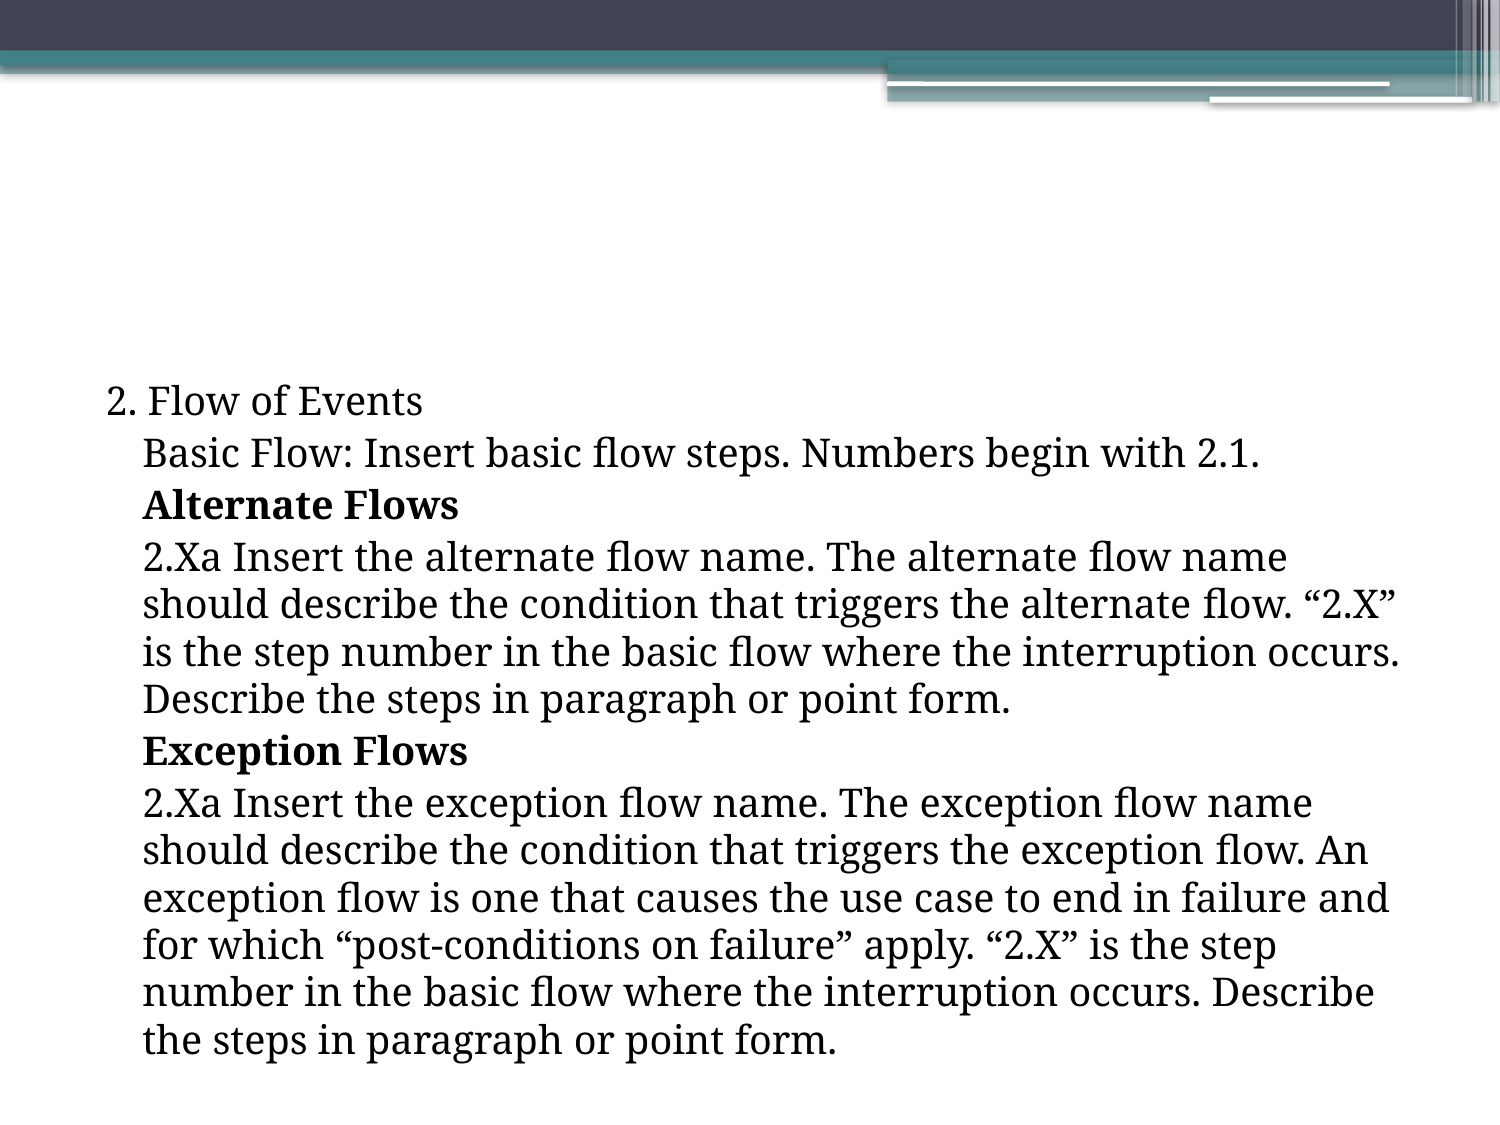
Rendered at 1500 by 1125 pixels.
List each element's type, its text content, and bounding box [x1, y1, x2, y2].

list 2. Flow of Events Basic Flow: Insert basic flow steps. Numbers begin with 2.1. Alternate Flows 2.Xa Insert the alternate flow name. The alternate flow name should describe the condition that triggers the alternate flow. “2.X” is the step number in the basic flow where the interruption occurs. Describe the steps in paragraph or point form. Exception Flows 2.Xa Insert the exception flow name. The exception flow name should describe the condition that triggers the exception flow. An exception flow is one that causes the use case to end in failure and for which “post-conditions on failure” apply. “2.X” is the step number in the basic flow where the interruption occurs. Describe the steps in paragraph or point form. [75, 368, 1425, 1079]
